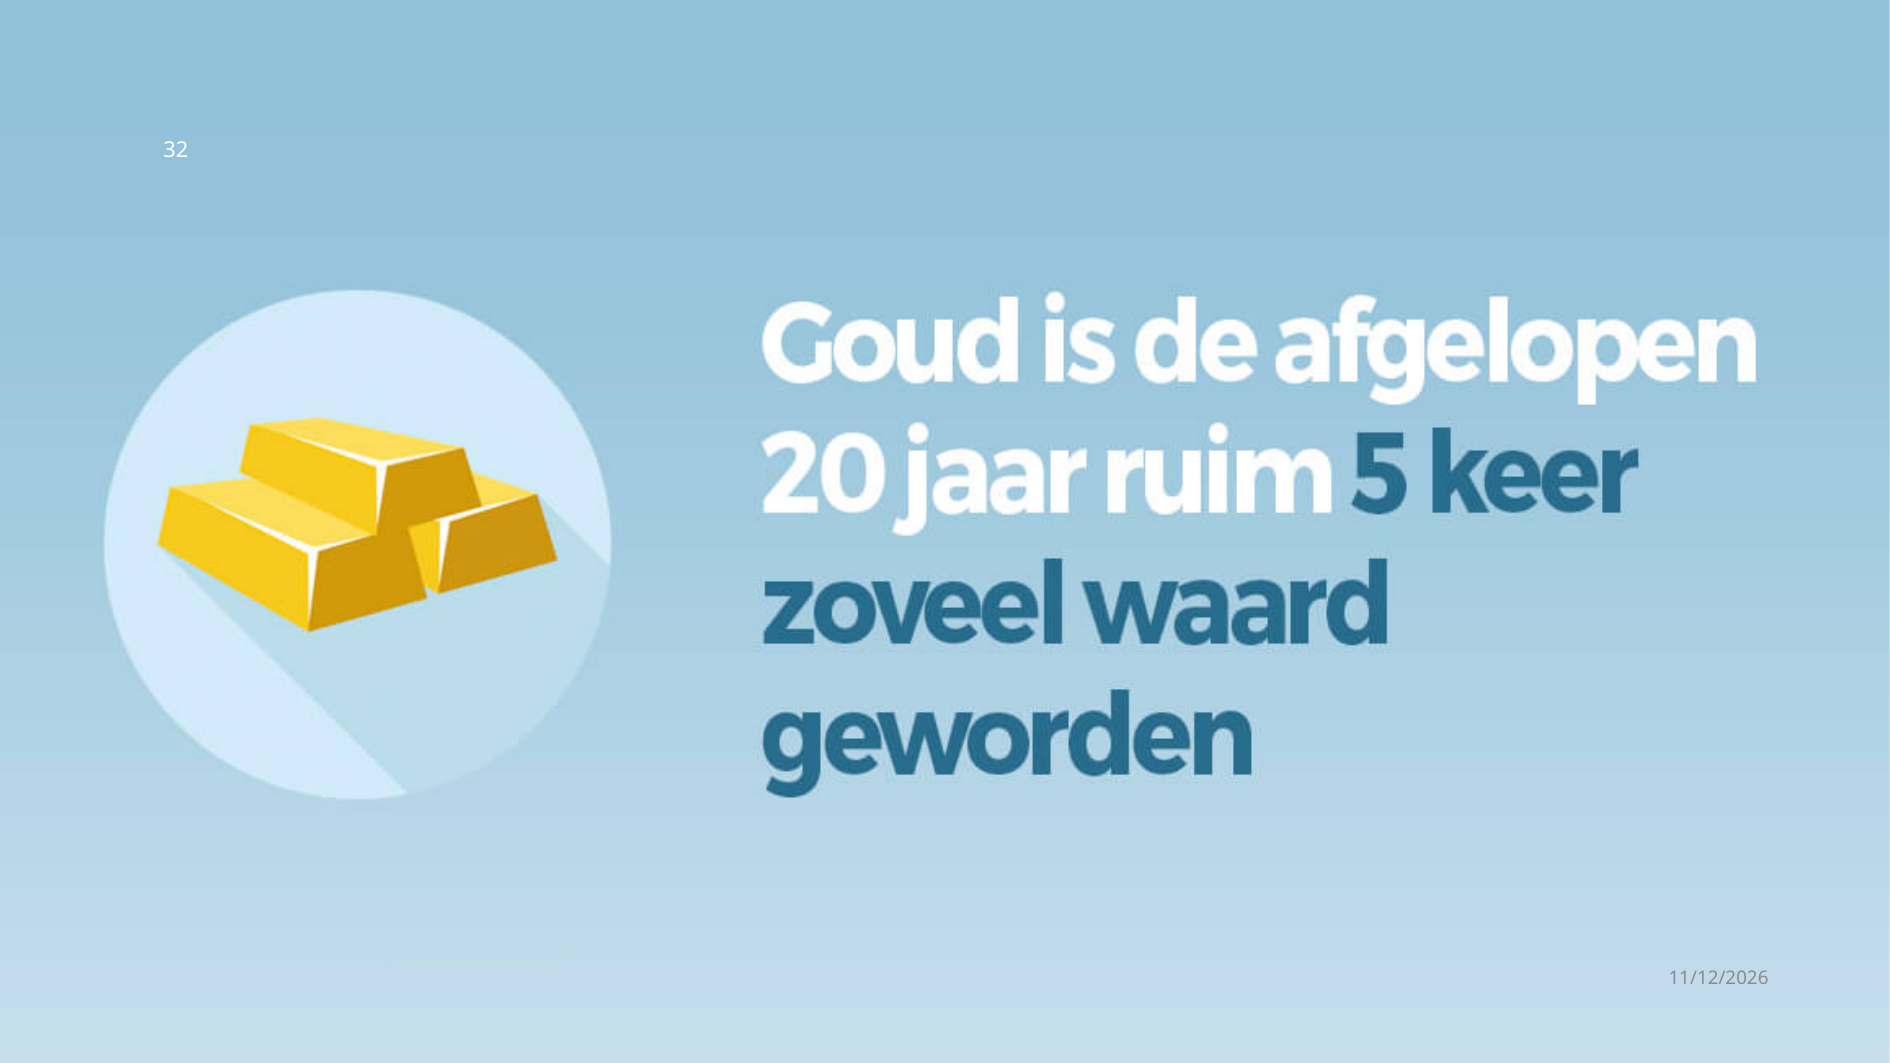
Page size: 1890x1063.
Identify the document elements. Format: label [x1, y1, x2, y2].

list [0, 0, 1890, 1063]
